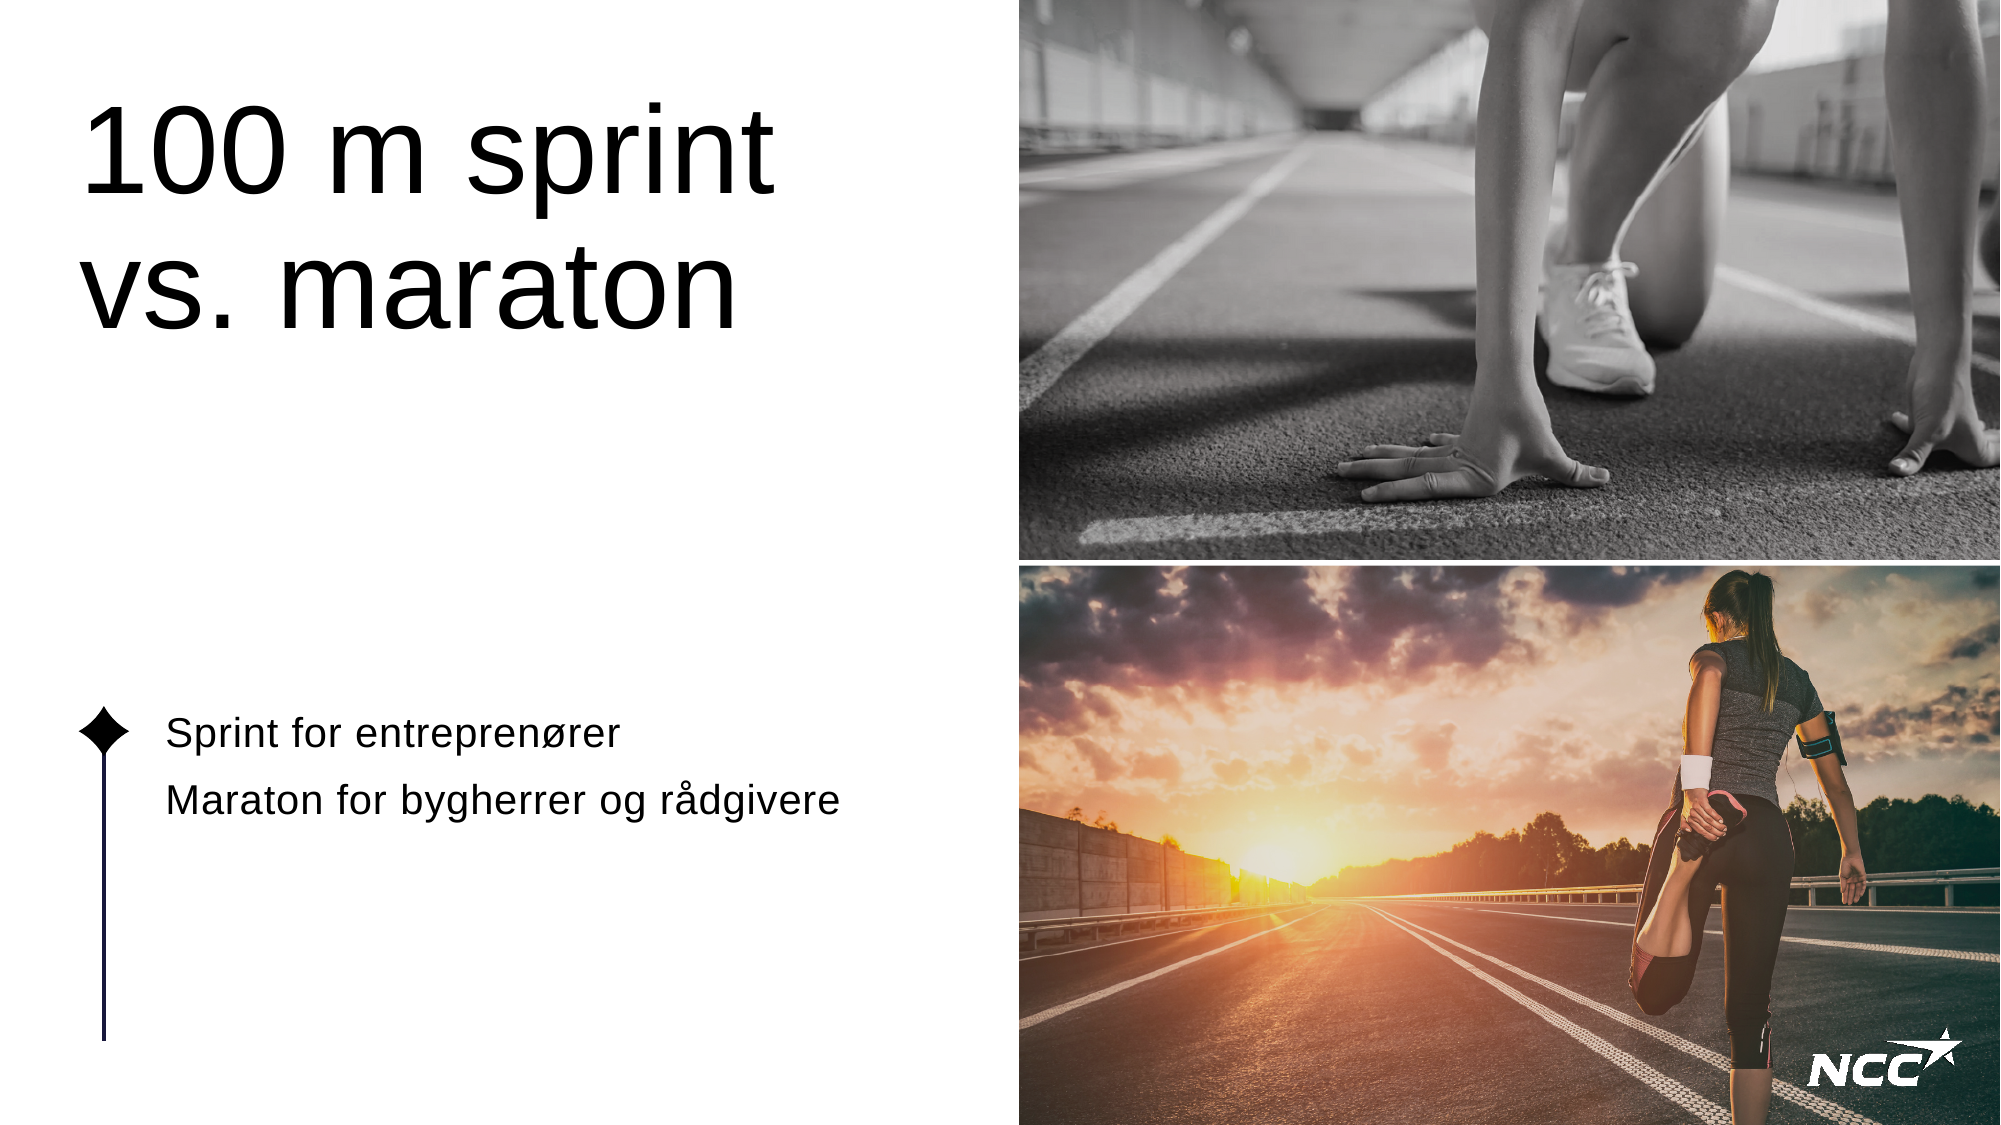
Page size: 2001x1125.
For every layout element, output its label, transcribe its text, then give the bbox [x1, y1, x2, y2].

picture [1019, 0, 2000, 560]
title 100 m sprint vs. maraton [79, 85, 941, 669]
picture [1019, 565, 2000, 1125]
list Sprint for entreprenører Maraton for bygherrer og rådgivere [165, 705, 941, 917]
